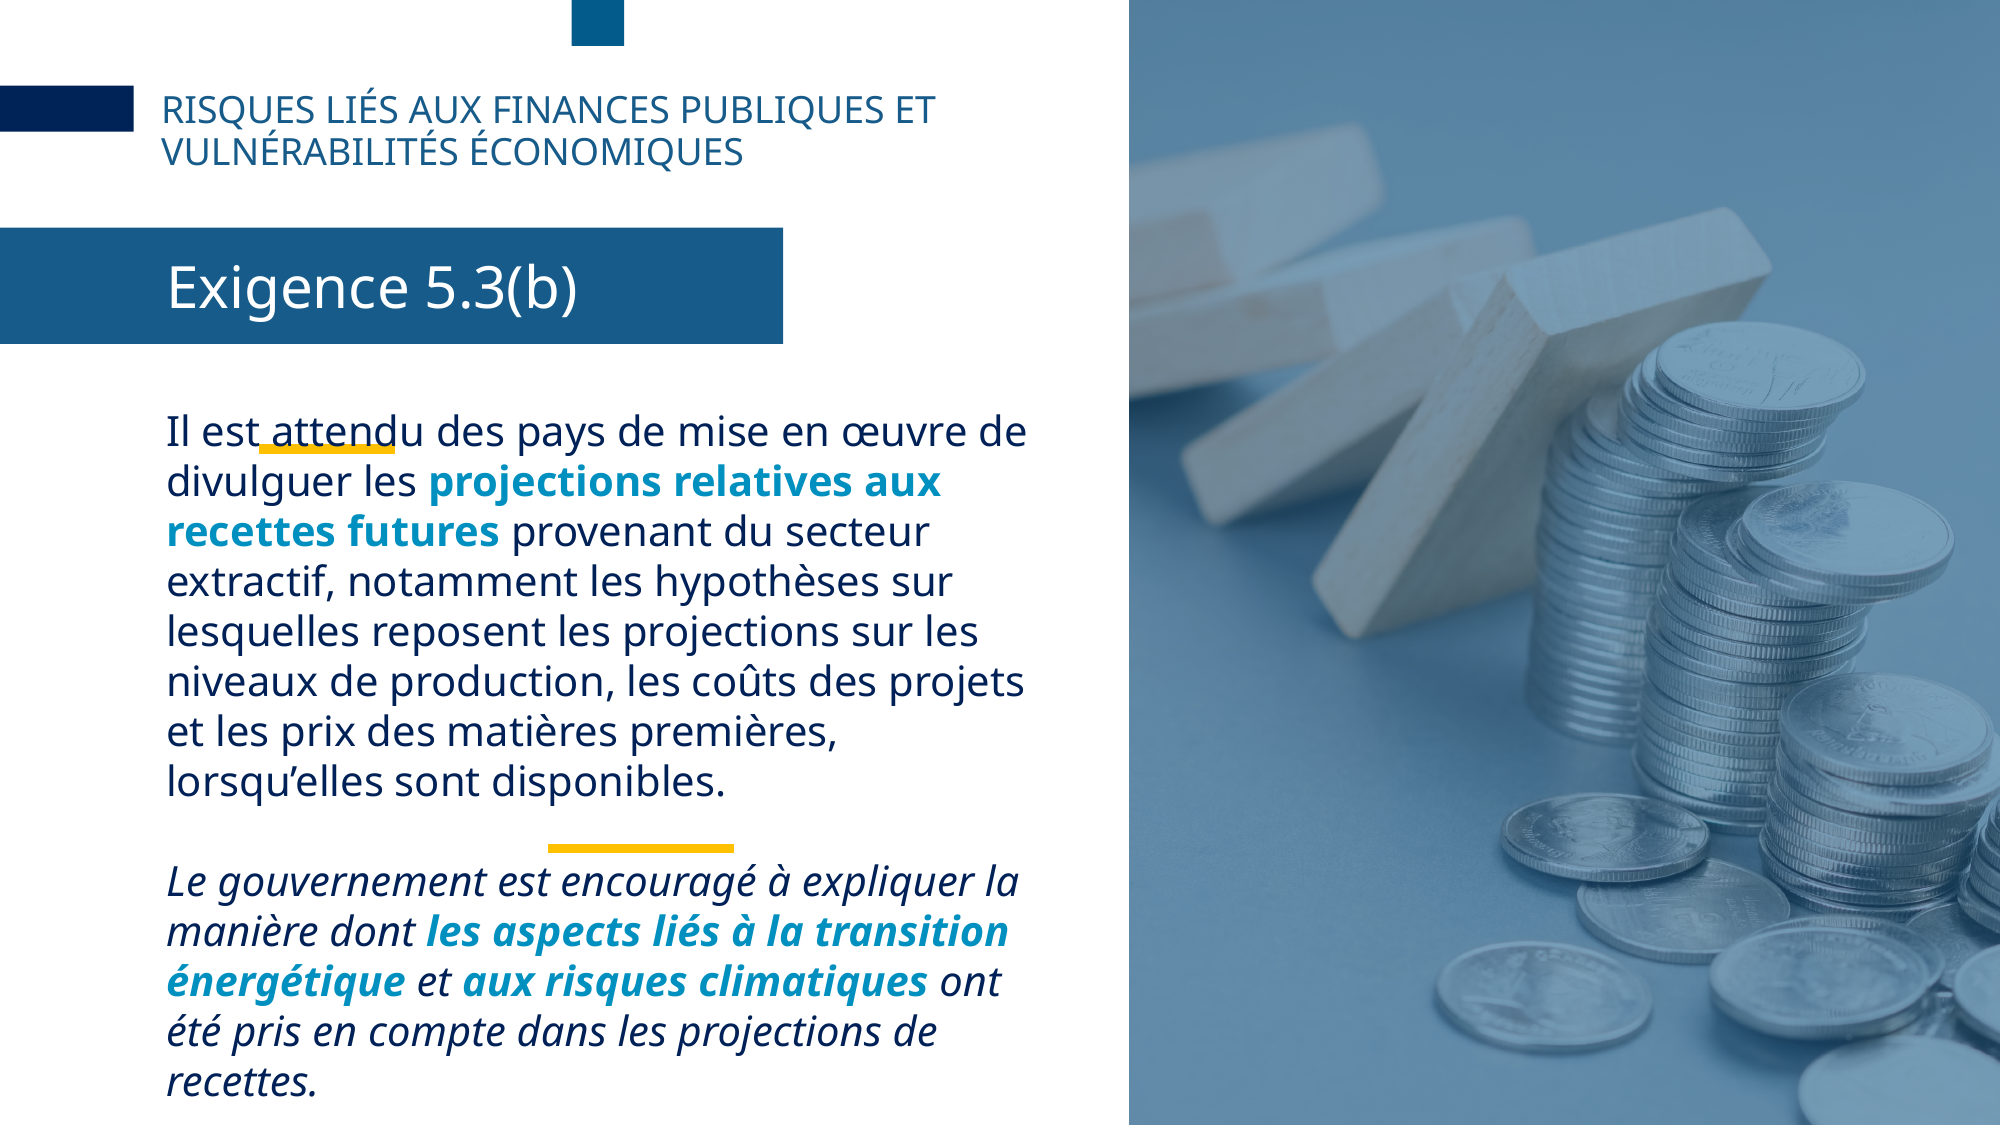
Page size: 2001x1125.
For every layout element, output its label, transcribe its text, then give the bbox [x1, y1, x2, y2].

text_box Exigence 5.3(b) [151, 242, 798, 328]
text_box Il est attendu des pays de mise en œuvre de divulguer les projections relatives aux recettes futures provenant du secteur extractif, notamment les hypothèses sur lesquelles reposent les projections sur les niveaux de production, les coûts des projets et les prix des matières premières, lorsqu’elles sont disponibles. Le gouvernement est encouragé à expliquer la manière dont les aspects liés à la transition énergétique et aux risques climatiques ont été pris en compte dans les projections de recettes. [151, 397, 1073, 1113]
list RISQUES LIÉS AUX FINANCES PUBLIQUES ET VULNÉRABILITÉS ÉCONOMIQUES [145, 82, 1100, 199]
text_box [0, 225, 786, 347]
picture [1129, 0, 2000, 1125]
